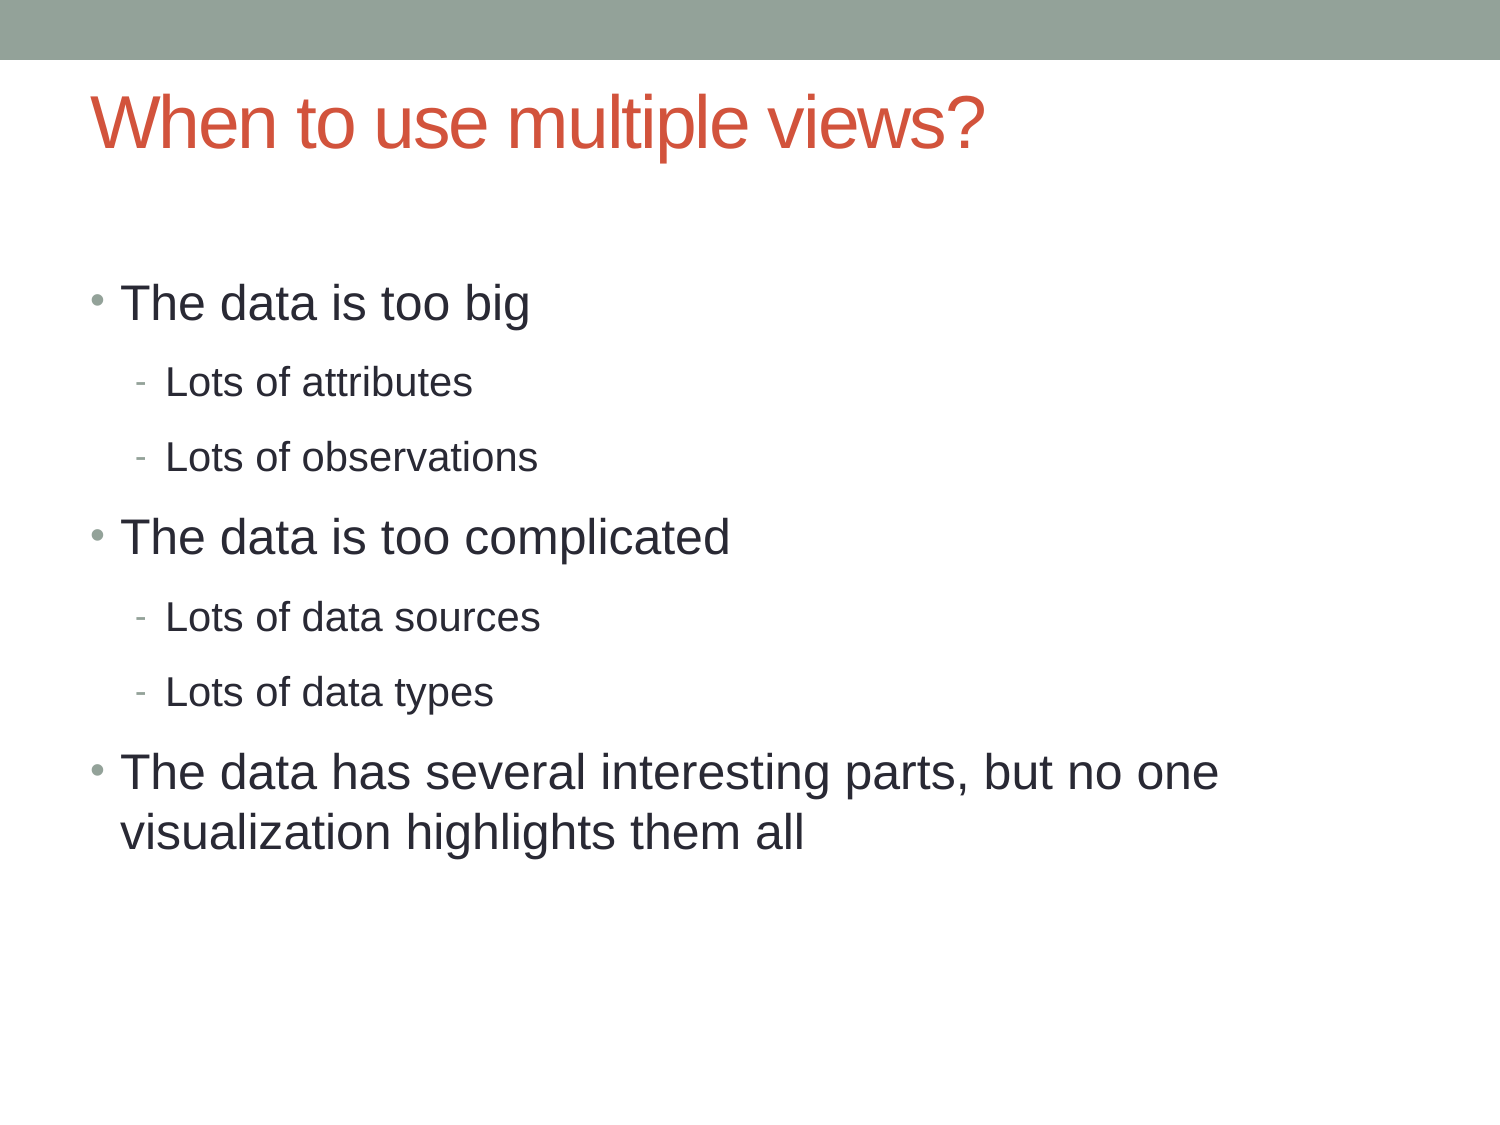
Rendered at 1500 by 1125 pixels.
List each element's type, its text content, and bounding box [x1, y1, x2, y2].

title When to use multiple views? [75, 37, 1425, 200]
list The data is too big Lots of attributes Lots of observations The data is too complicated Lots of data sources Lots of data types The data has several interesting parts, but no one visualization highlights them all [75, 262, 1425, 1063]
